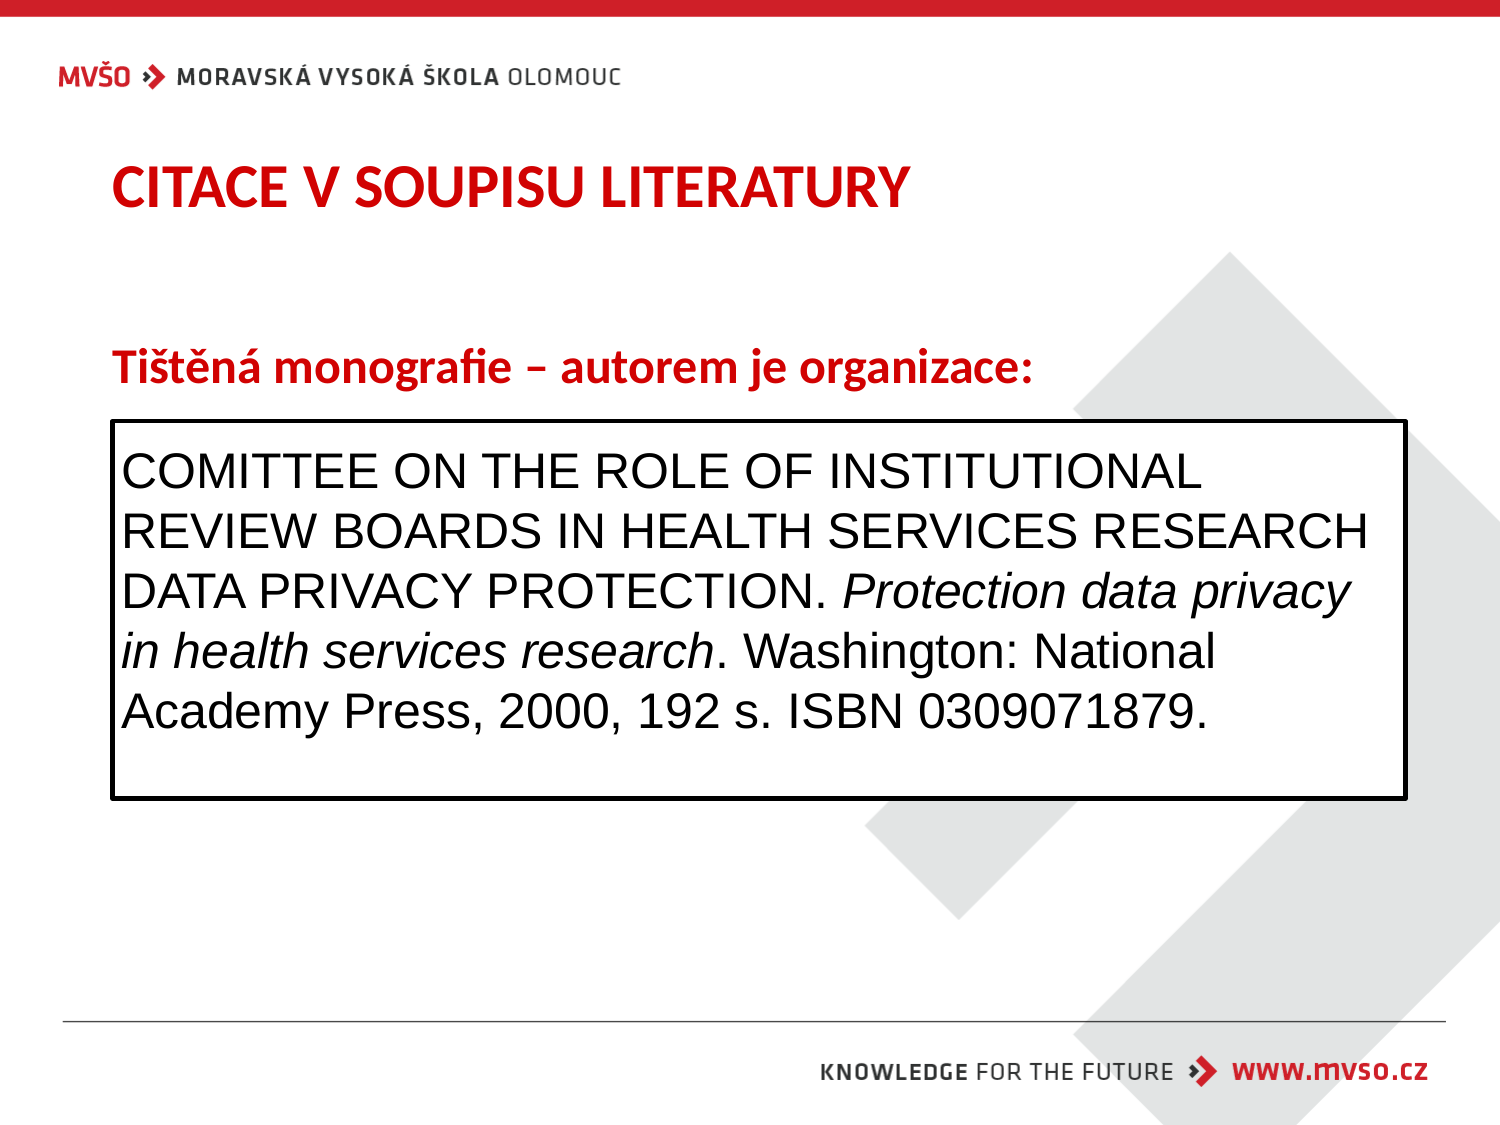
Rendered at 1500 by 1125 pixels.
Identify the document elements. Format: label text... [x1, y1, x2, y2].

text_box CITACE V SOUPISU LITERATURY [112, 144, 1215, 321]
text_box COMITTEE ON THE ROLE OF INSTITUTIONAL REVIEW BOARDS IN HEALTH SERVICES RESEARCH DATA PRIVACY PROTECTION. Protection data privacy in health services research. Washington: National Academy Press, 2000, 192 s. ISBN 0309071879. [110, 419, 1408, 801]
picture [0, 0, 1500, 1125]
text_box Tištěná monografie – autorem je organizace: [112, 333, 1215, 510]
